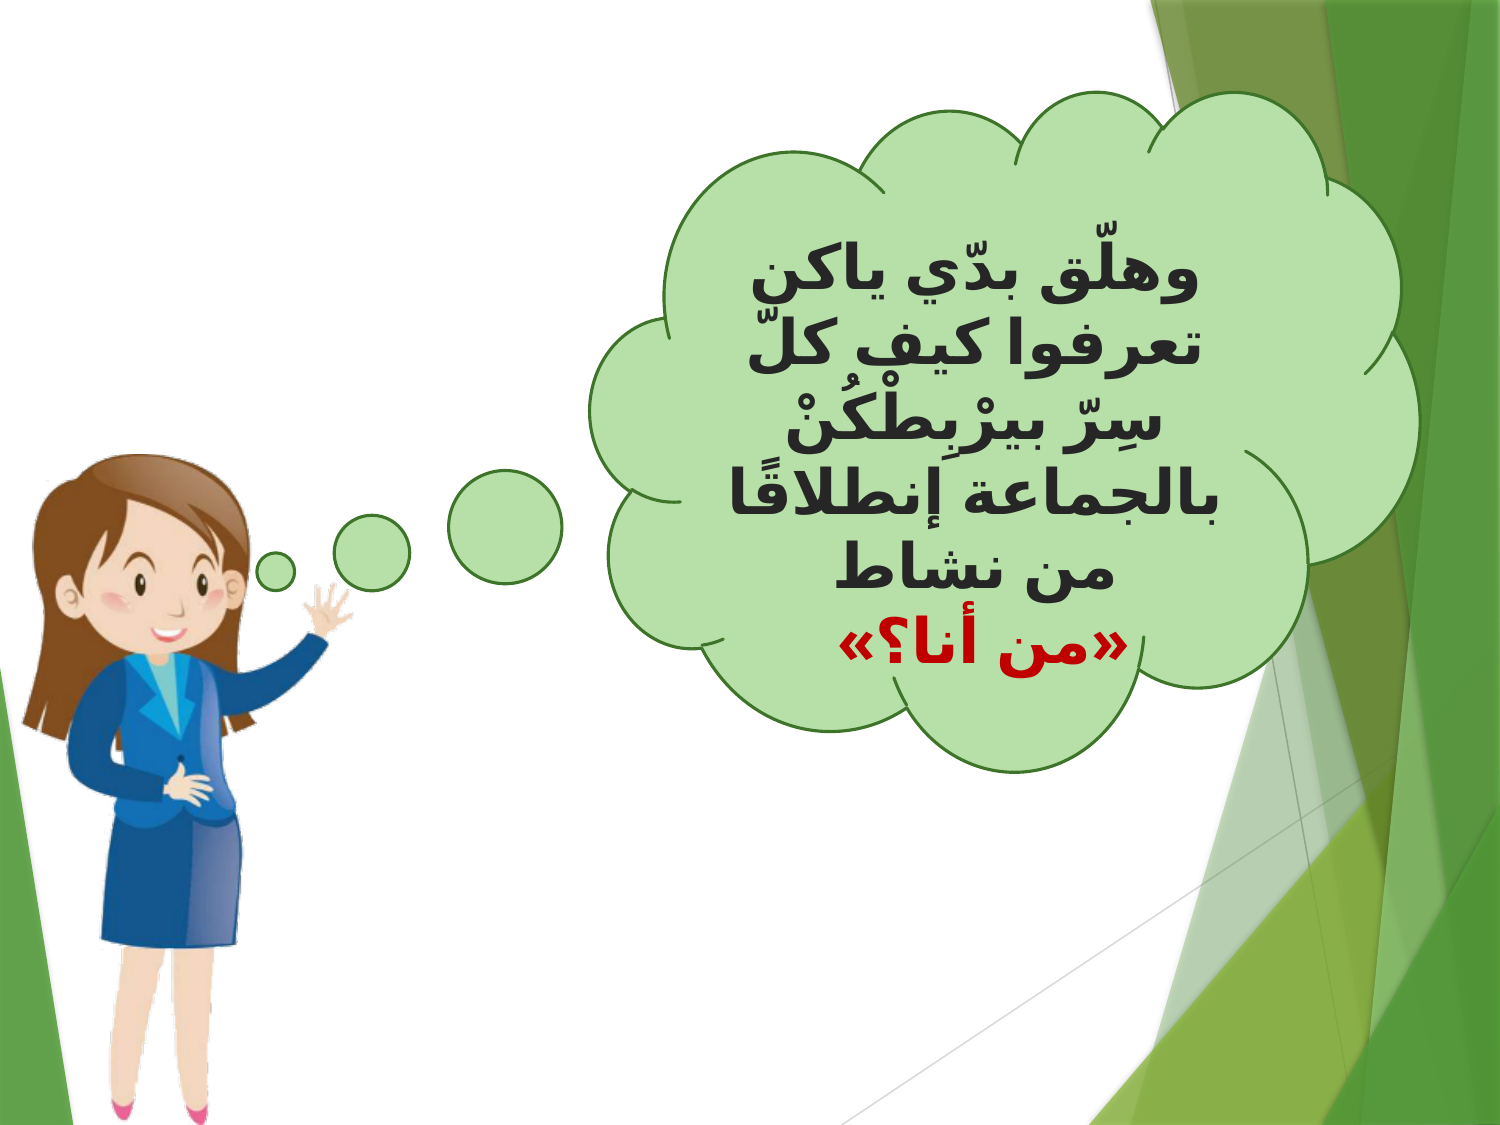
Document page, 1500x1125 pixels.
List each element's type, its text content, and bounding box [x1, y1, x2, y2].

text_box وهلّق بدّي ياكن تعرفوا كيف كلّ سِرّ بيرْبِطْكُنْ بالجماعة إنطلاقًا من نشاط «من أنا؟» [447, 468, 564, 586]
text_box وهلّق بدّي ياكن تعرفوا كيف كلّ سِرّ بيرْبِطْكُنْ بالجماعة إنطلاقًا من نشاط «من أنا؟» [587, 90, 1422, 774]
picture [0, 453, 434, 1125]
